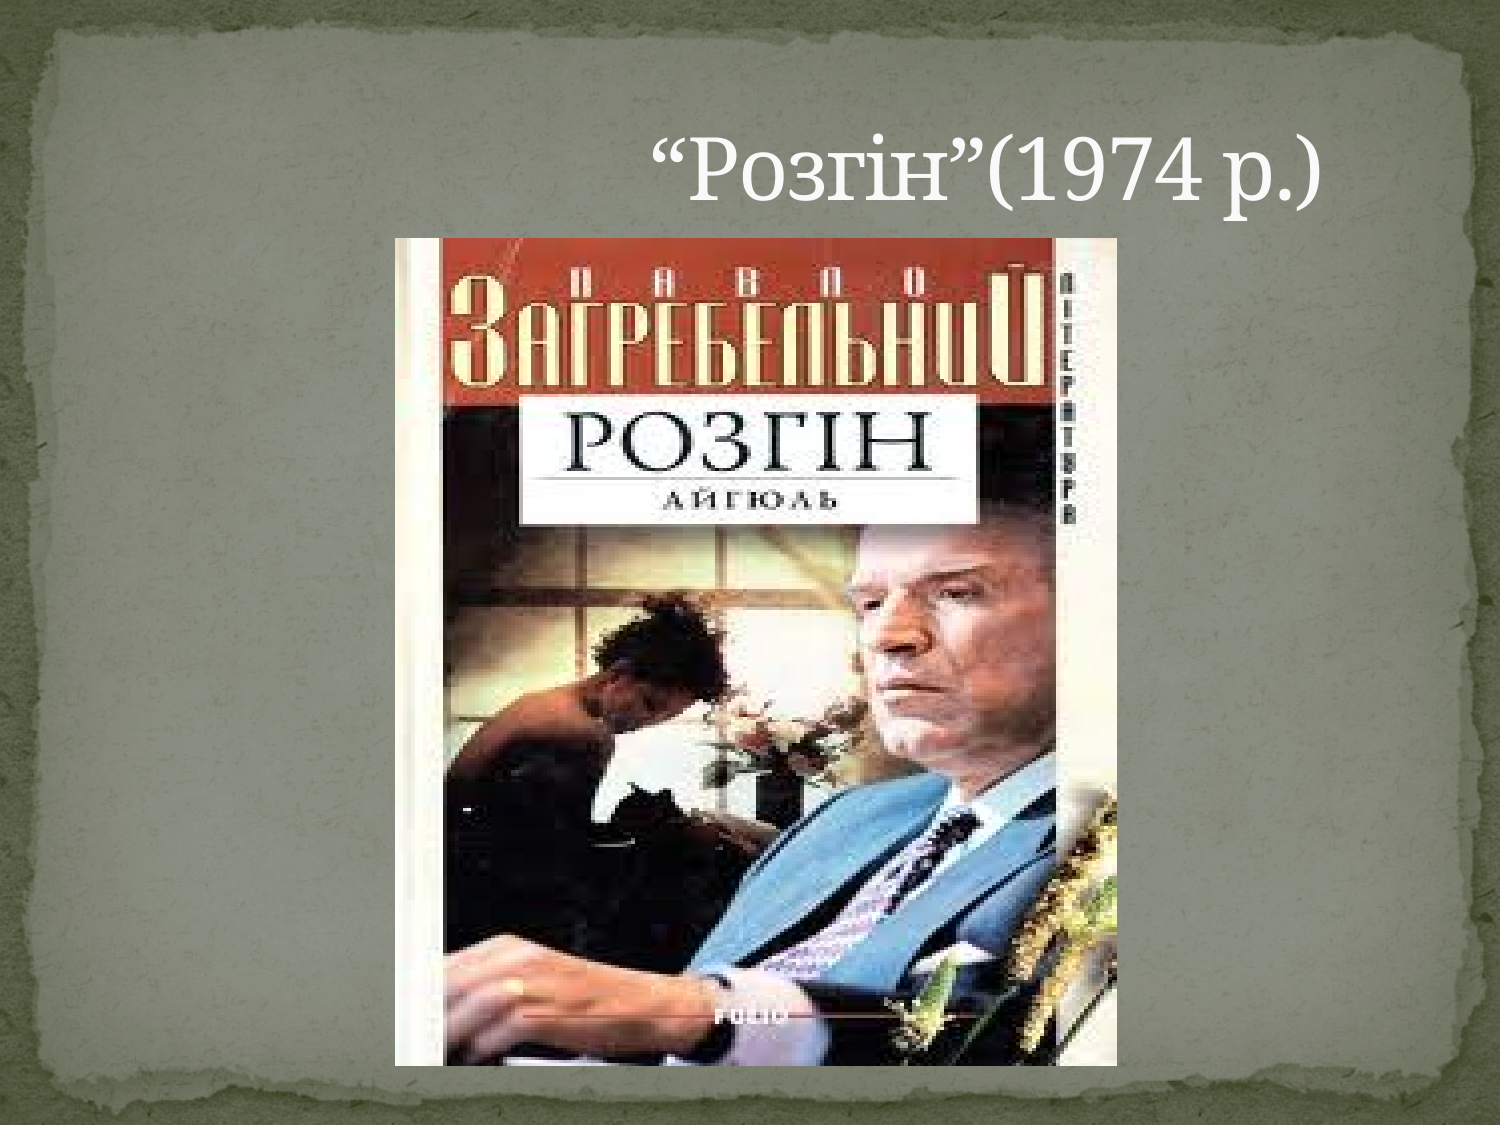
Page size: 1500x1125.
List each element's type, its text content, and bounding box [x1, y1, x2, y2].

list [397, 240, 1115, 1064]
title “Розгін”(1974 р.) [74, 24, 1425, 225]
